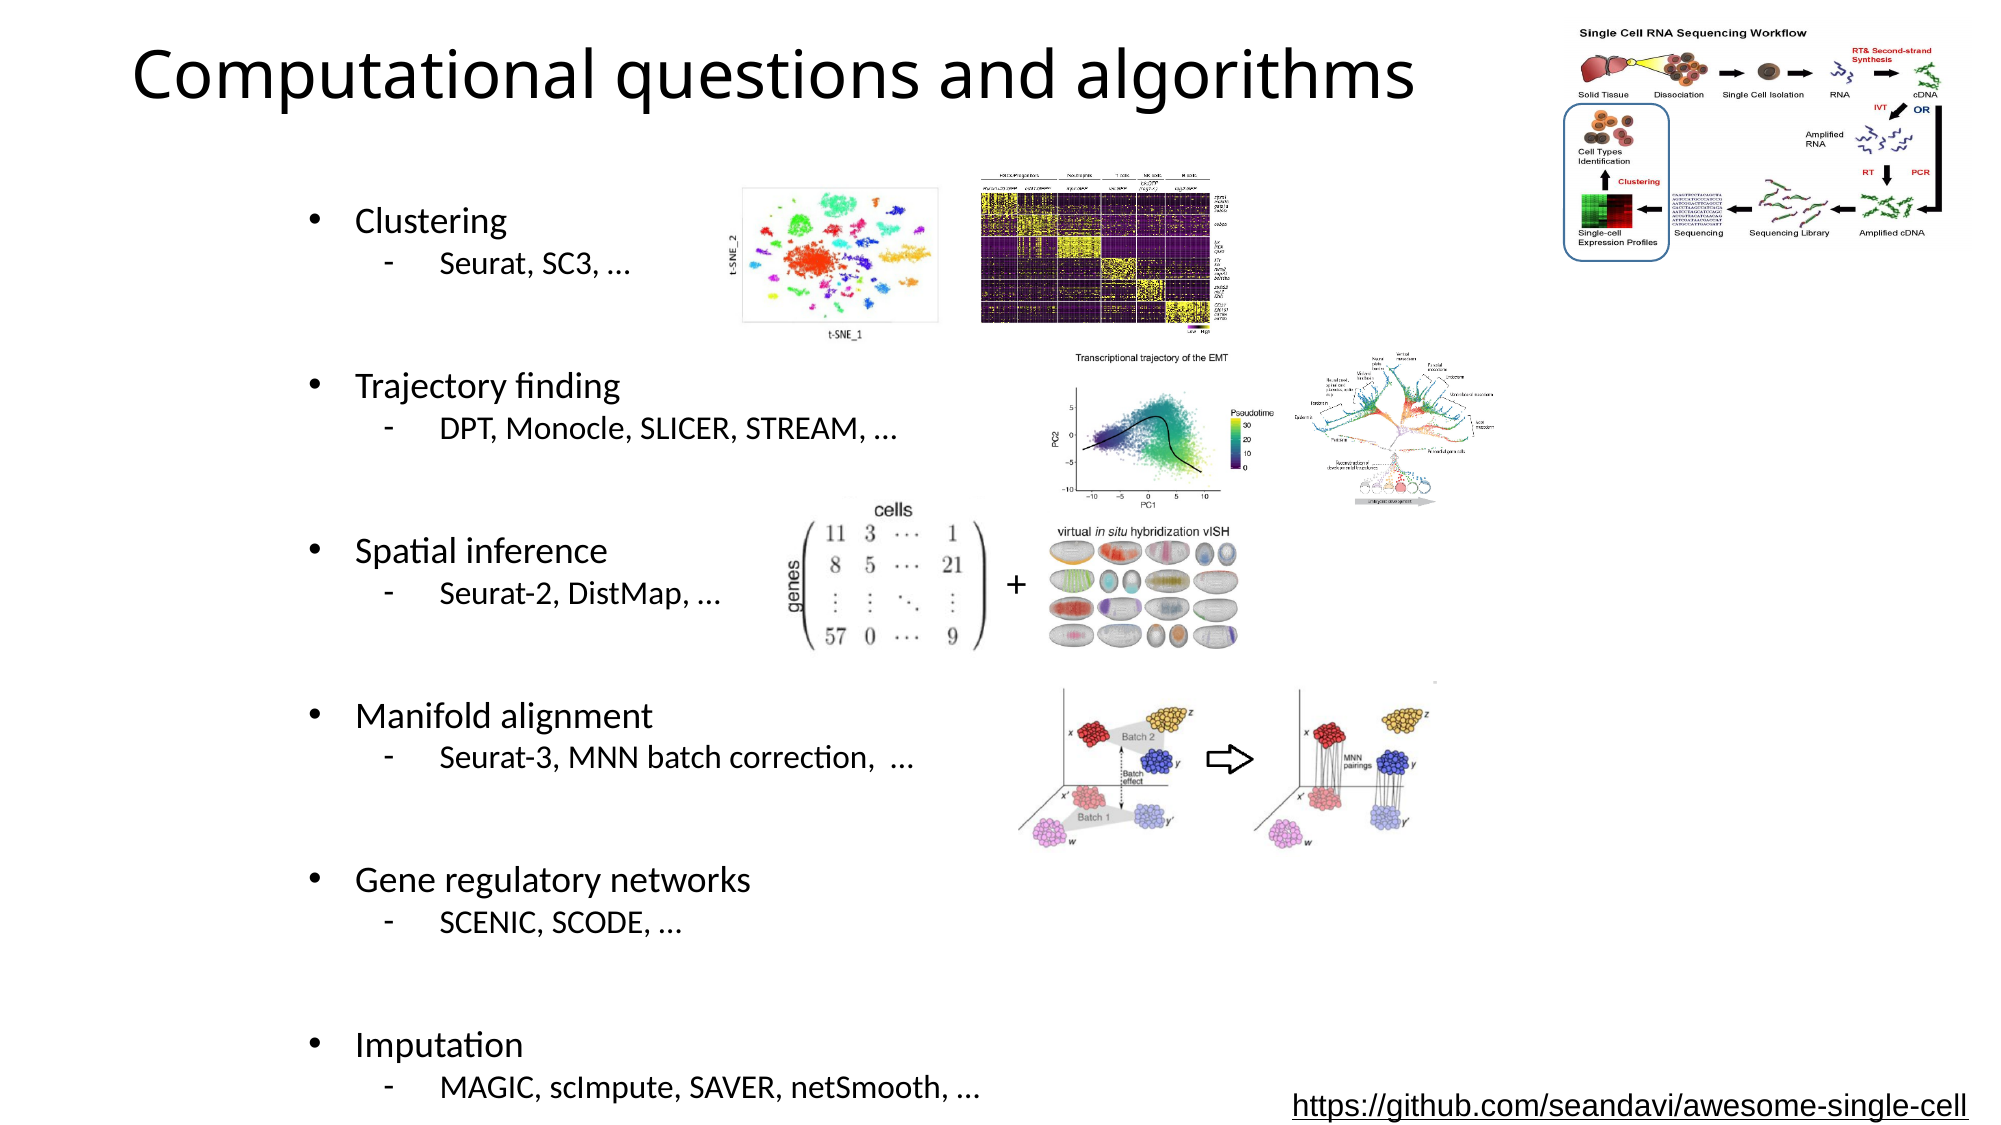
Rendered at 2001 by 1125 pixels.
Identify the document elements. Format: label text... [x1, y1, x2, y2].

picture [1042, 349, 1286, 651]
picture [1564, 15, 1972, 251]
picture [727, 174, 951, 344]
picture [1016, 681, 1444, 857]
picture [1293, 349, 1496, 507]
text_box https://github.com/seandavi/awesome-single-cell [1277, 1078, 1994, 1125]
title Computational questions and algorithms [116, 14, 1617, 141]
picture [783, 496, 991, 665]
text_box [1564, 251, 1669, 262]
text_box + [991, 552, 1043, 613]
text_box Clustering Seurat, SC3, … Trajectory finding DPT, Monocle, SLICER, STREAM, … Spatial inference Seurat-2, DistMap, … Manifold alignment Seurat-3, MNN batch correction, … Gene regulatory networks SCENIC, SCODE, … Imputation MAGIC, scImpute, SAVER, netSmooth, … [293, 188, 1644, 1113]
picture [968, 172, 1231, 335]
